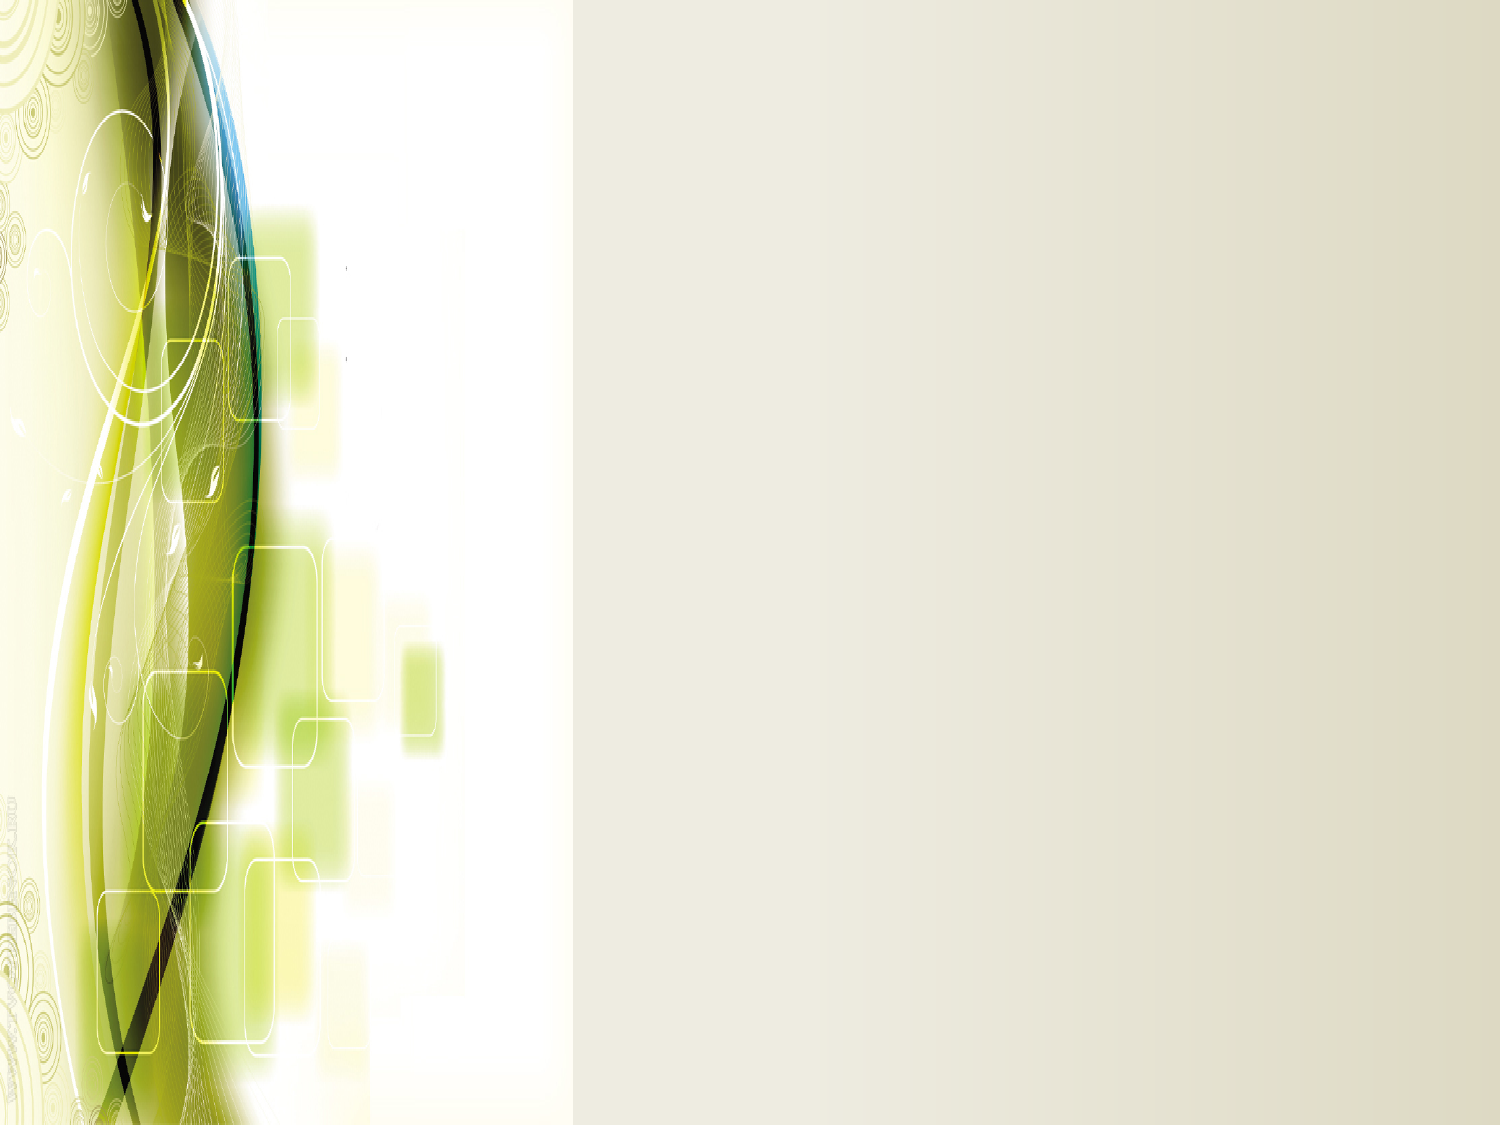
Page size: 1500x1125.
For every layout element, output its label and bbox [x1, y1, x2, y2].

picture [0, 0, 573, 1125]
